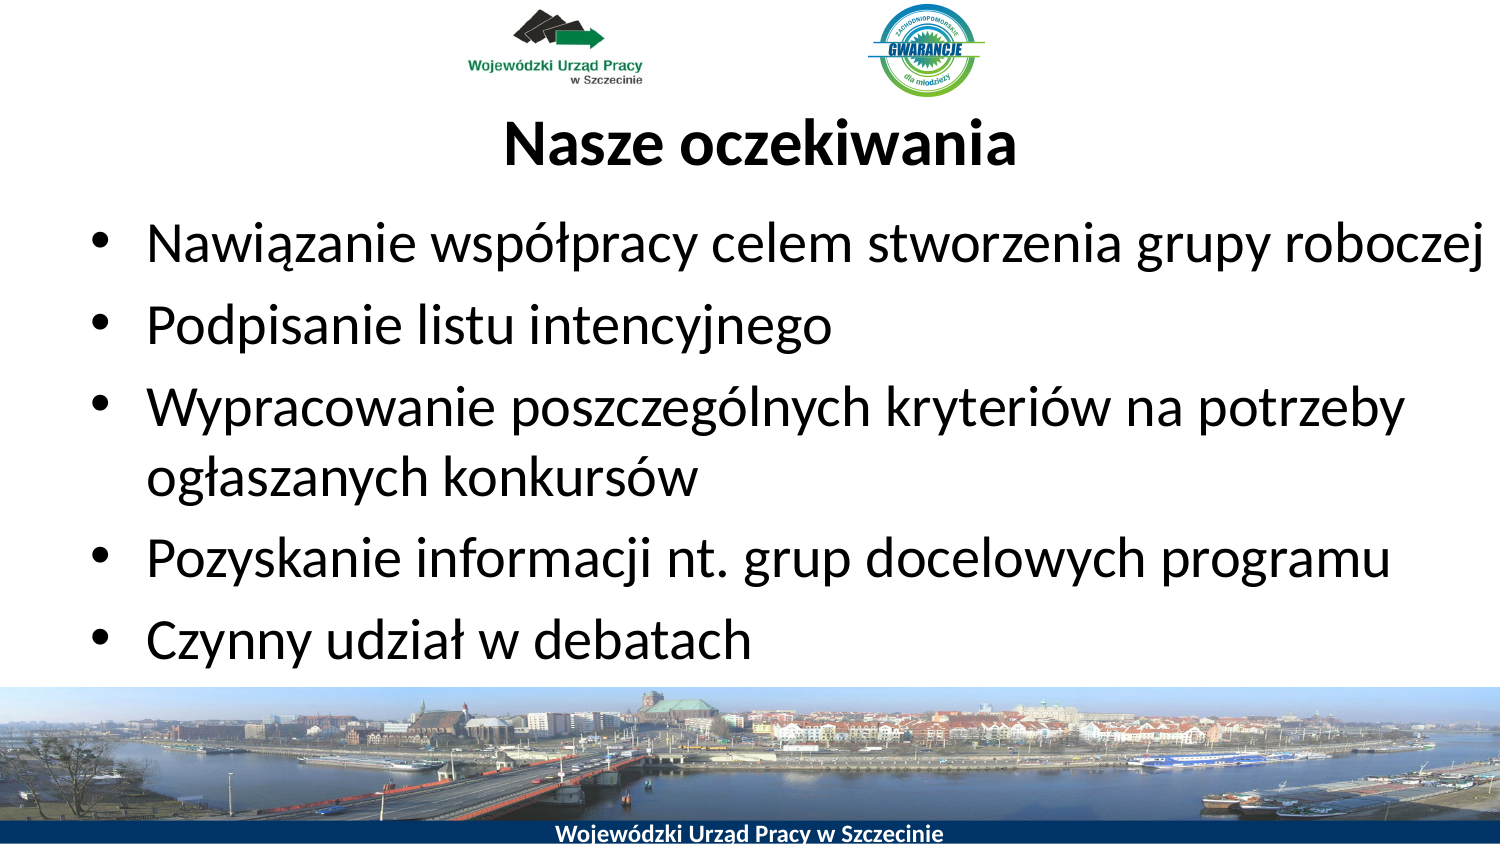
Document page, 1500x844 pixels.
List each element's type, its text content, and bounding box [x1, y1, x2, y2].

list Nawiązanie współpracy celem stworzenia grupy roboczej Podpisanie listu intencyjnego Wypracowanie poszczególnych kryteriów na potrzeby ogłaszanych konkursów Pozyskanie informacji nt. grup docelowych programu Czynny udział w debatach [74, 196, 1500, 754]
picture [868, 0, 985, 91]
title Nasze oczekiwania [75, 91, 1447, 196]
picture [454, 0, 656, 91]
picture [0, 687, 1500, 820]
